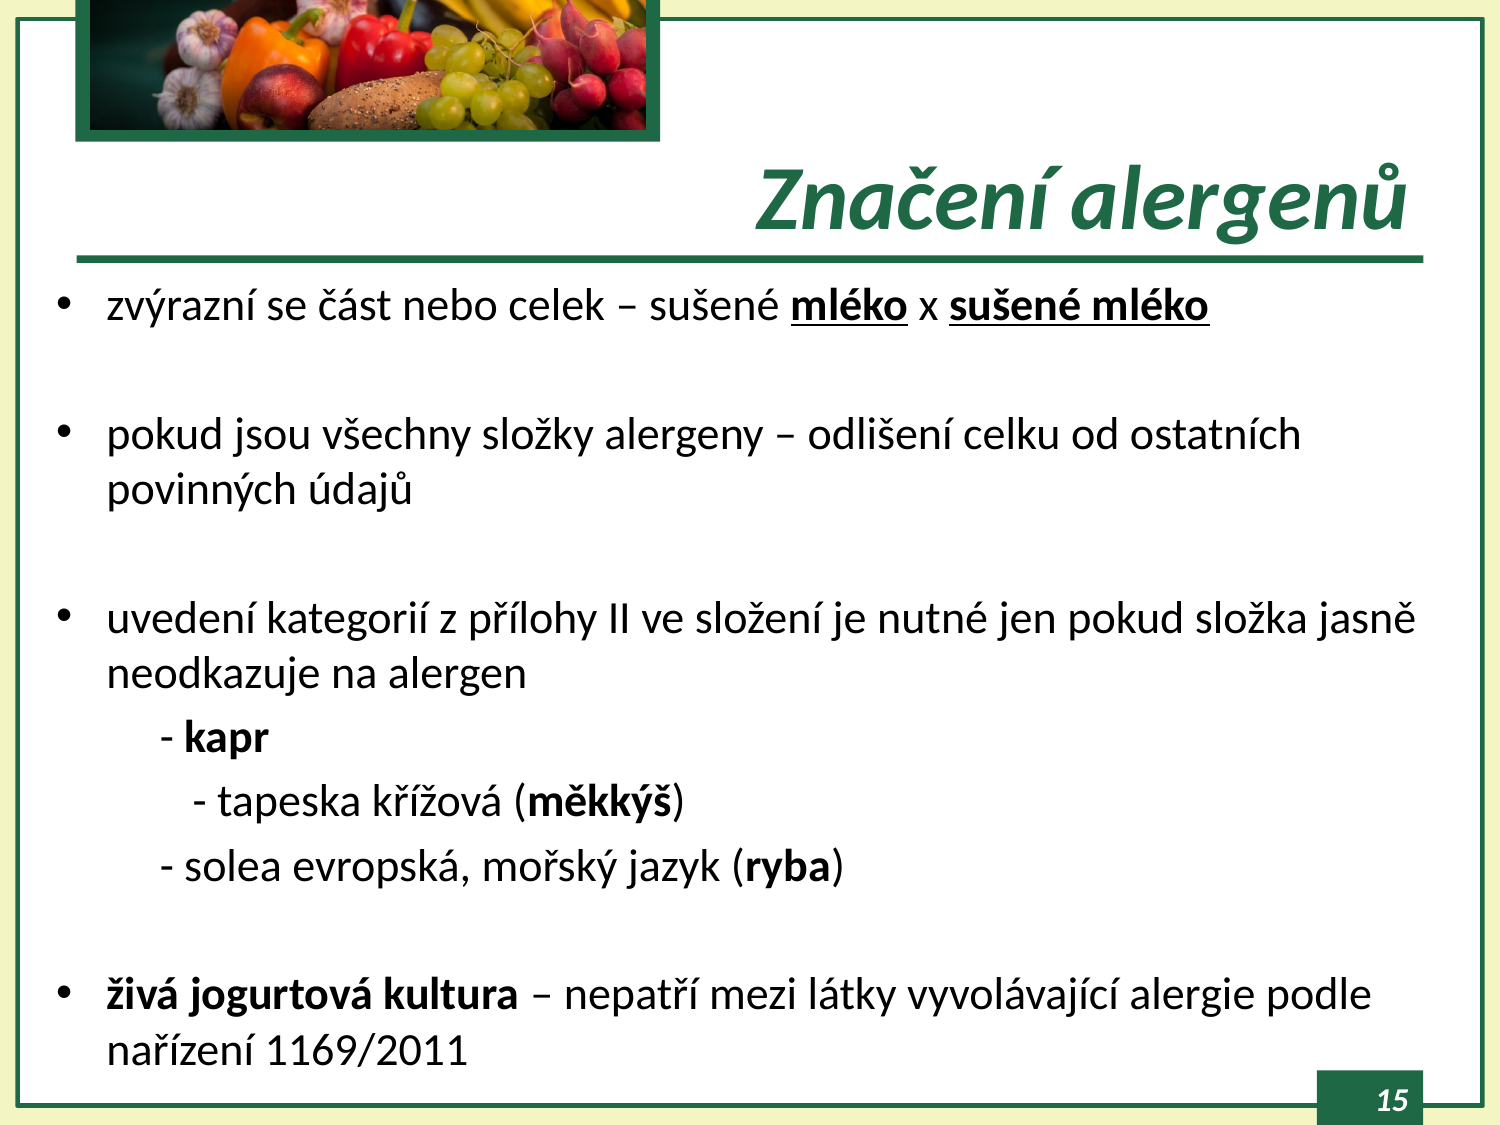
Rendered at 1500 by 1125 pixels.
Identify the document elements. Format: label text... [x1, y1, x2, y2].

title Značení alergenů [75, 45, 1425, 256]
picture [90, 0, 646, 45]
list zvýrazní se část nebo celek – sušené mléko x sušené mléko pokud jsou všechny složky alergeny – odlišení celku od ostatních povinných údajů uvedení kategorií z přílohy II ve složení je nutné jen pokud složka jasně neodkazuje na alergen - kapr - tapeska křížová (měkkýš) - solea evropská, mořský jazyk (ryba) živá jogurtová kultura – nepatří mezi látky vyvolávající alergie podle nařízení 1169/2011 [41, 267, 1459, 1083]
